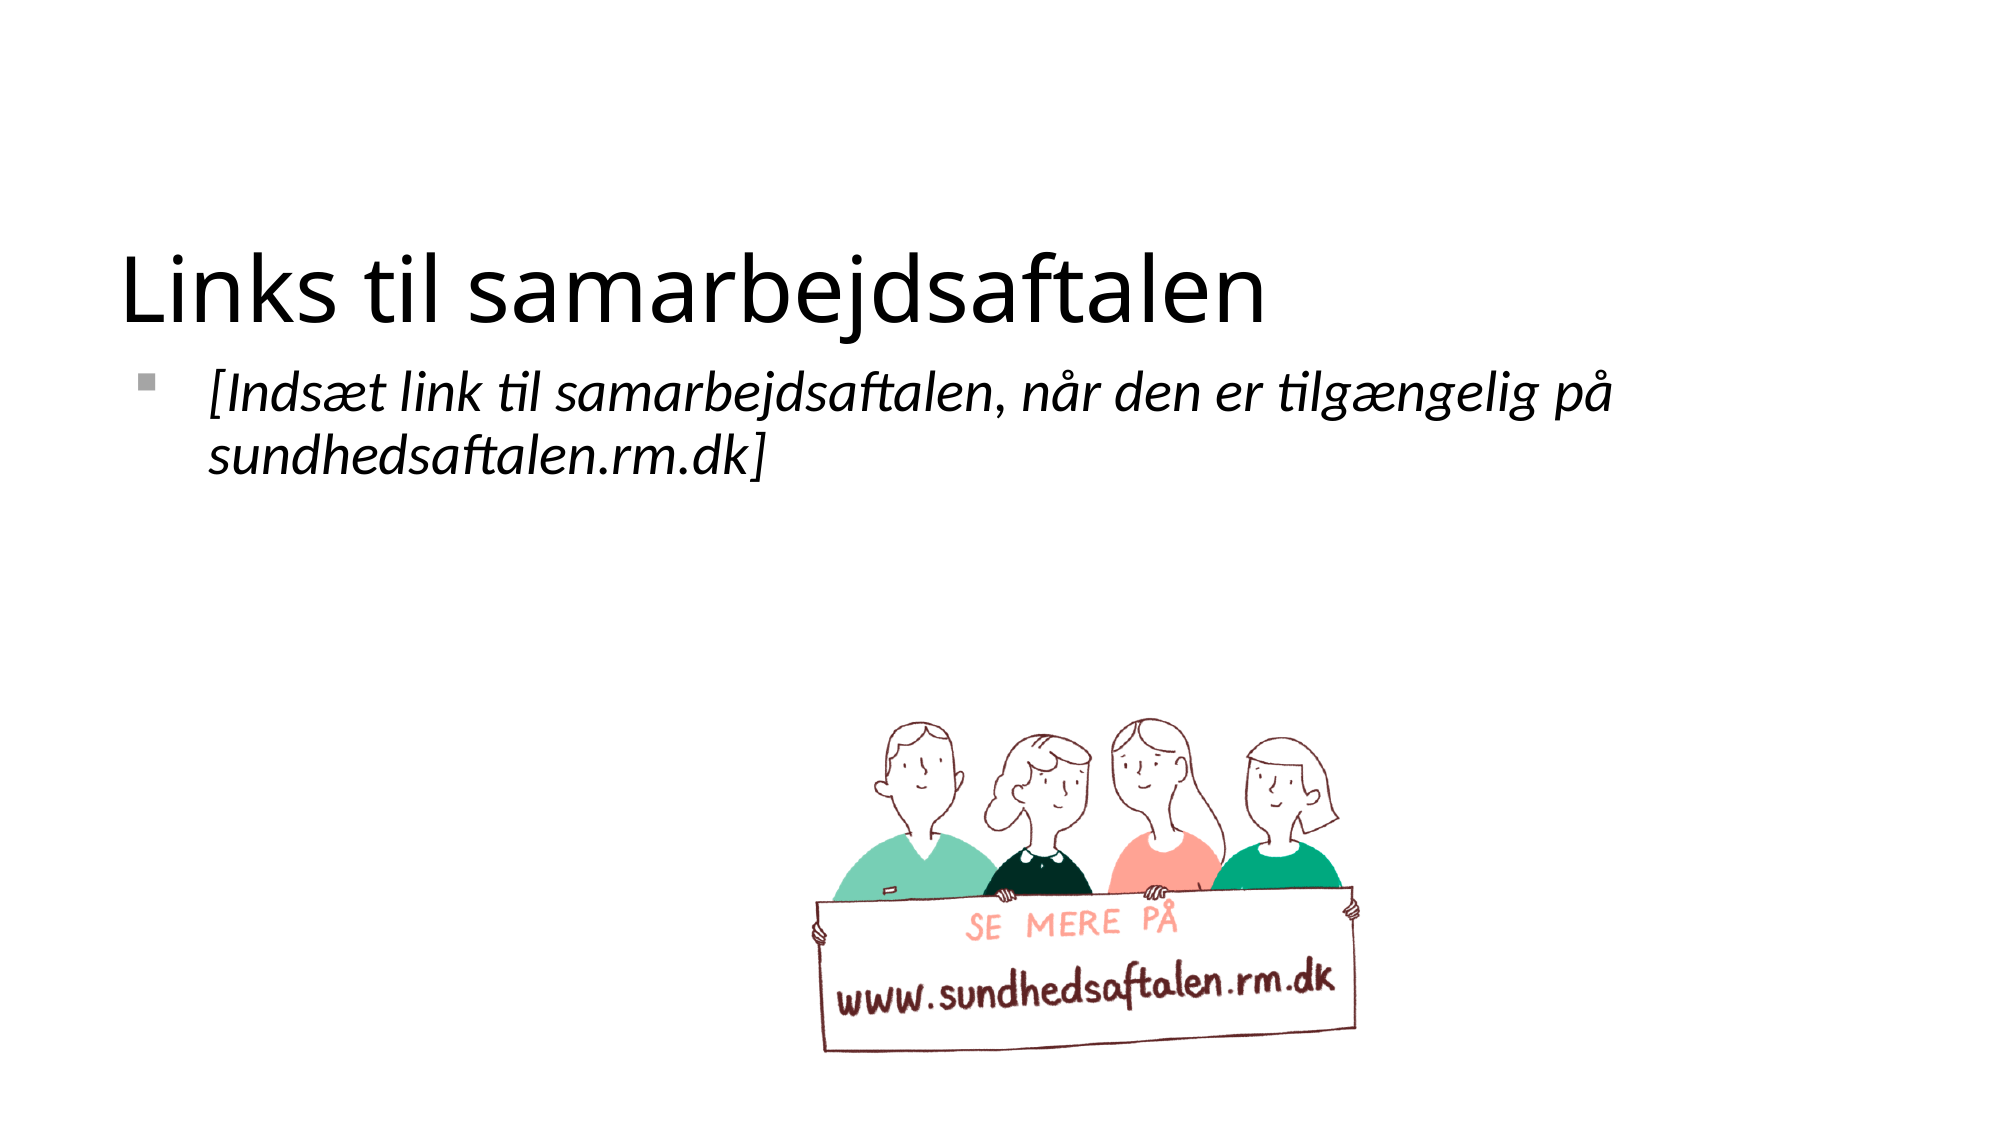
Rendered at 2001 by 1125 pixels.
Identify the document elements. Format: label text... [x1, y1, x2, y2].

title Links til samarbejdsaftalen [118, 194, 1772, 343]
list [Indsæt link til samarbejdsaftalen, når den er tilgængelig på sundhedsaftalen.rm.dk] [118, 354, 1772, 752]
picture [574, 527, 1603, 1125]
